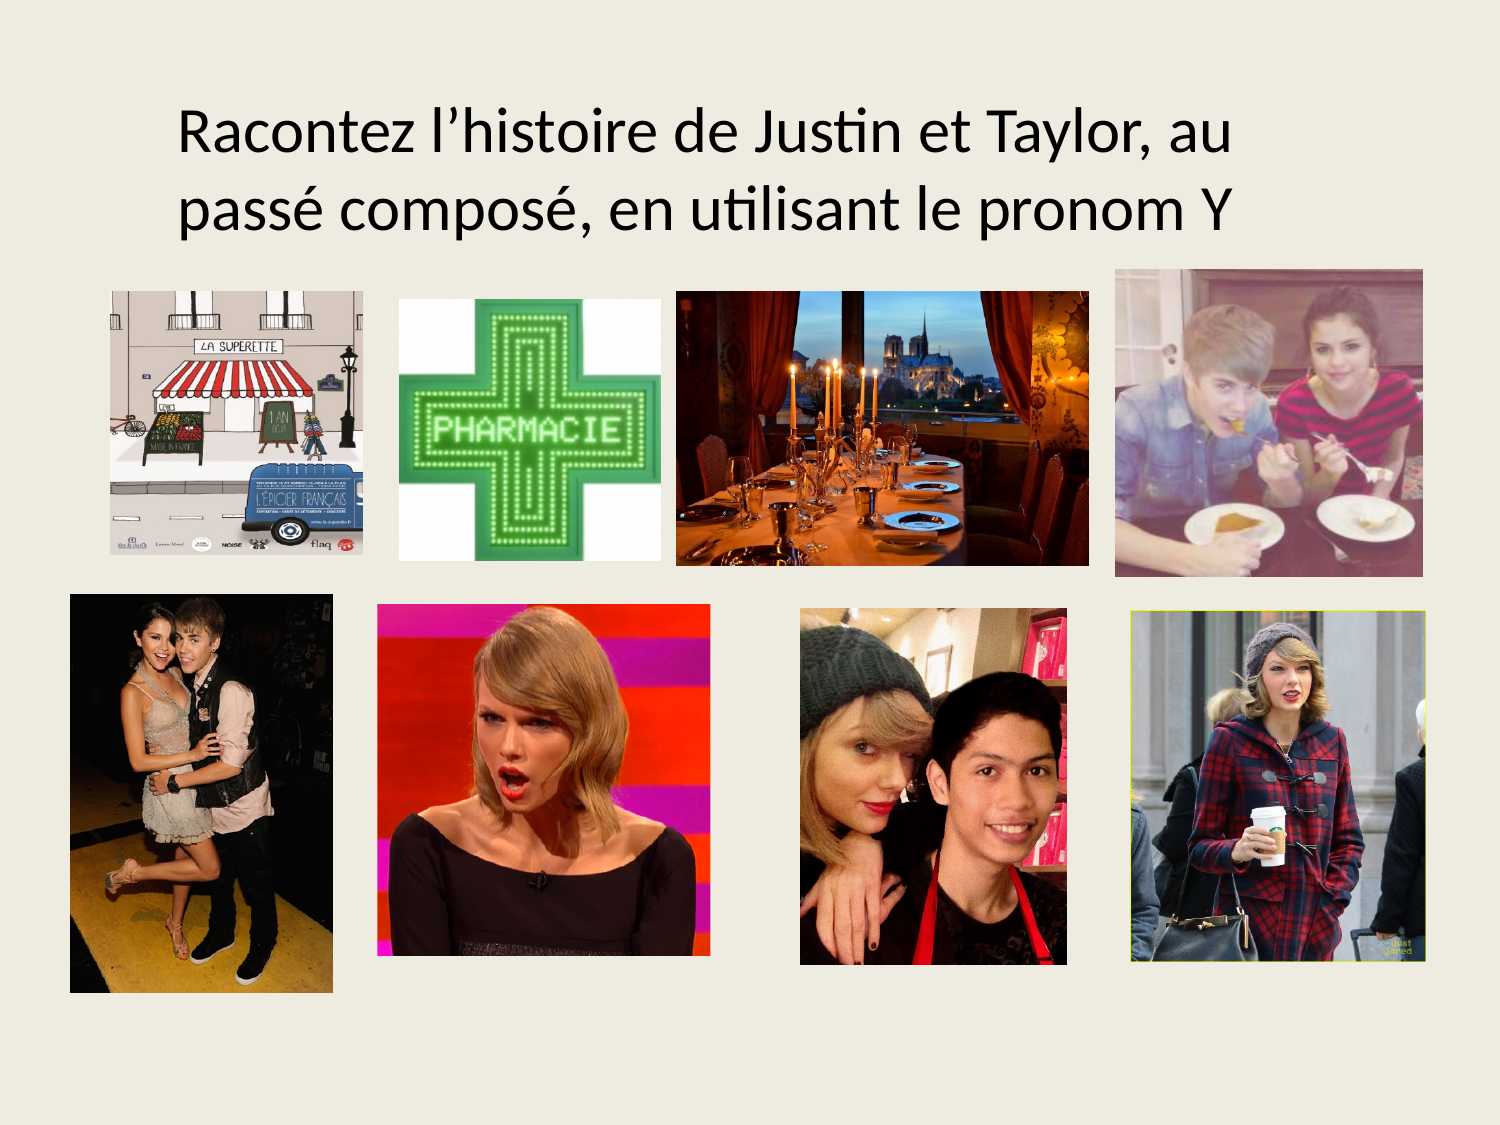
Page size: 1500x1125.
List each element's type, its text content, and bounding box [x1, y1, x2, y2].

picture [399, 299, 661, 561]
subtitle Racontez l’histoire de Justin et Taylor, au passé composé, en utilisant le pronom Y [162, 80, 1285, 252]
picture [110, 291, 363, 556]
picture [1129, 610, 1426, 962]
picture [676, 290, 1090, 566]
picture [799, 607, 1068, 965]
picture [377, 604, 711, 957]
picture [69, 594, 333, 993]
picture [1115, 269, 1424, 577]
